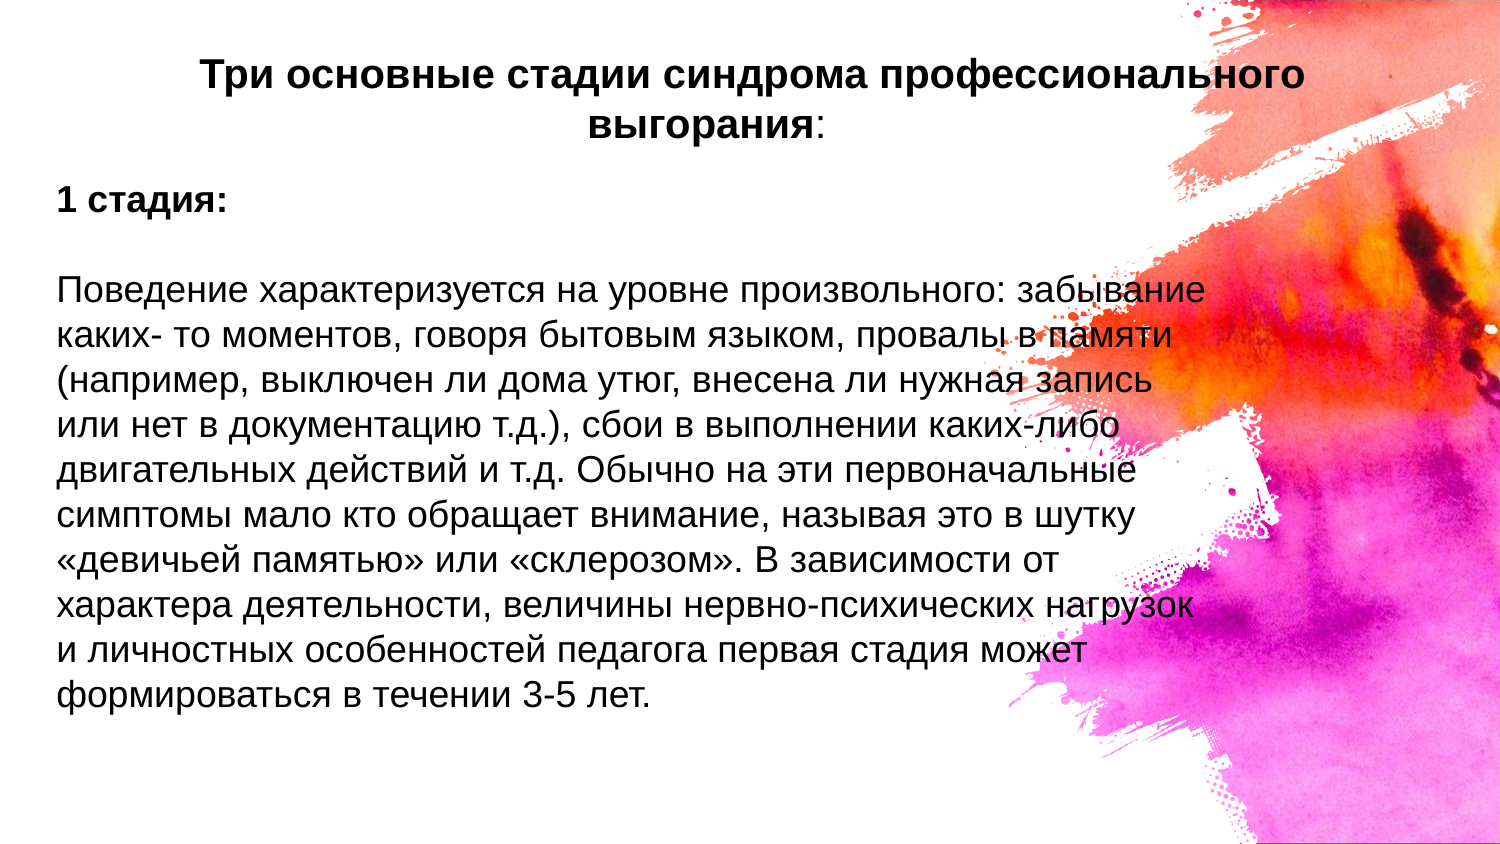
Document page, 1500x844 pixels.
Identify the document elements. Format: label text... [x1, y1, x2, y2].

list 1 стадия: Поведение характеризуется на уровне произвольного: забывание каких- то моментов, говоря бытовым языком, провалы в памяти (например, выключен ли дома утюг, внесена ли нужная запись или нет в документацию т.д.), сбои в выполнении каких-либо двигательных действий и т.д. Обычно на эти первоначальные симптомы мало кто обращает внимание, называя это в шутку «девичьей памятью» или «склерозом». В зависимости от характера деятельности, величины нервно-психических нагрузок и личностных особенностей педагога первая стадия может формироваться в течении 3-5 лет. [40, 114, 1235, 777]
picture [0, 0, 1500, 844]
title Три основные стадии синдрома профессионального выгорания: [0, 31, 1414, 163]
